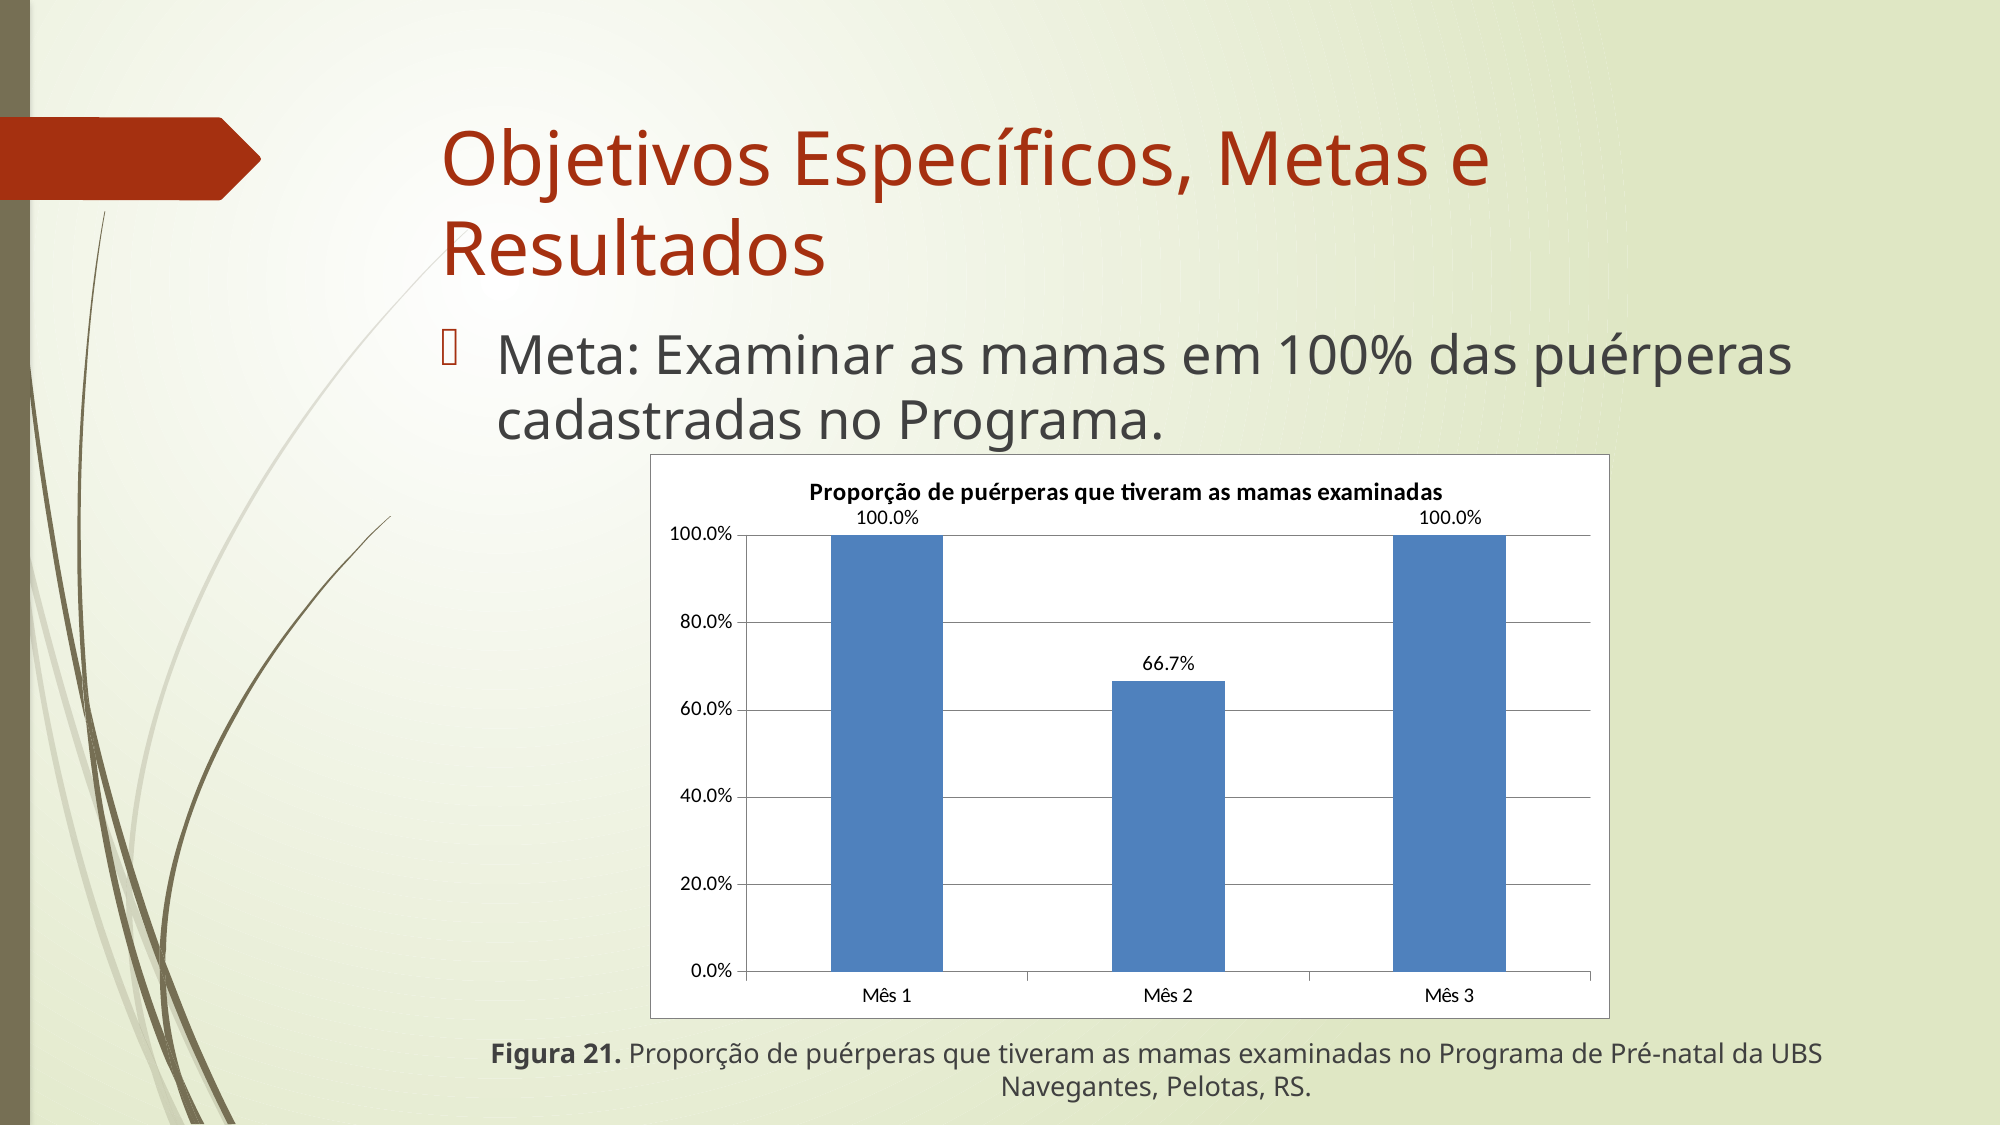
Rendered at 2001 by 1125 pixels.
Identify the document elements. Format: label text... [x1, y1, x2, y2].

title Objetivos Específicos, Metas e Resultados [425, 102, 1888, 312]
list Meta: Examinar as mamas em 100% das puérperas cadastradas no Programa. Figura 21. Proporção de puérperas que tiveram as mamas examinadas no Programa de Pré-natal da UBS Navegantes, Pelotas, RS. [425, 312, 1888, 1125]
chart [649, 453, 1610, 1019]
